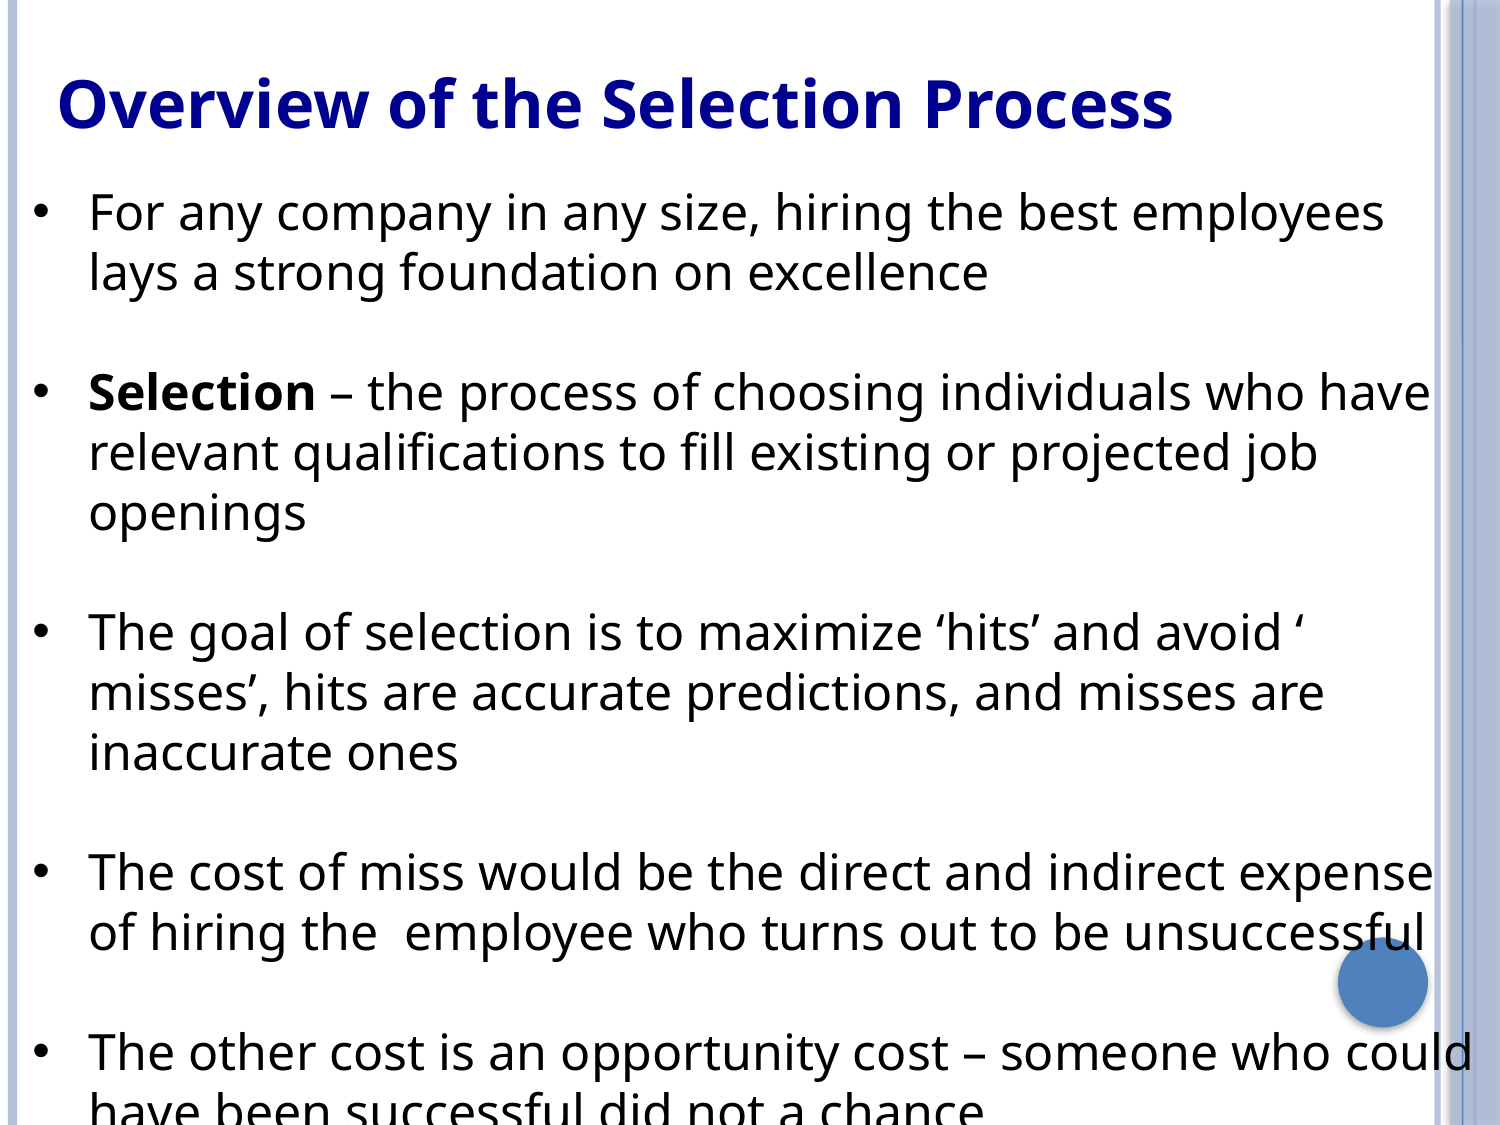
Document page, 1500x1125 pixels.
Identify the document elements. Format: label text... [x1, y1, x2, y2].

text_box Overview of the Selection Process [41, 54, 1500, 150]
text_box For any company in any size, hiring the best employees lays a strong foundation on excellence Selection – the process of choosing individuals who have relevant qualifications to fill existing or projected job openings The goal of selection is to maximize ‘hits’ and avoid ‘ misses’, hits are accurate predictions, and misses are inaccurate ones The cost of miss would be the direct and indirect expense of hiring the employee who turns out to be unsuccessful The other cost is an opportunity cost – someone who could have been successful did not a chance [17, 172, 1500, 1125]
